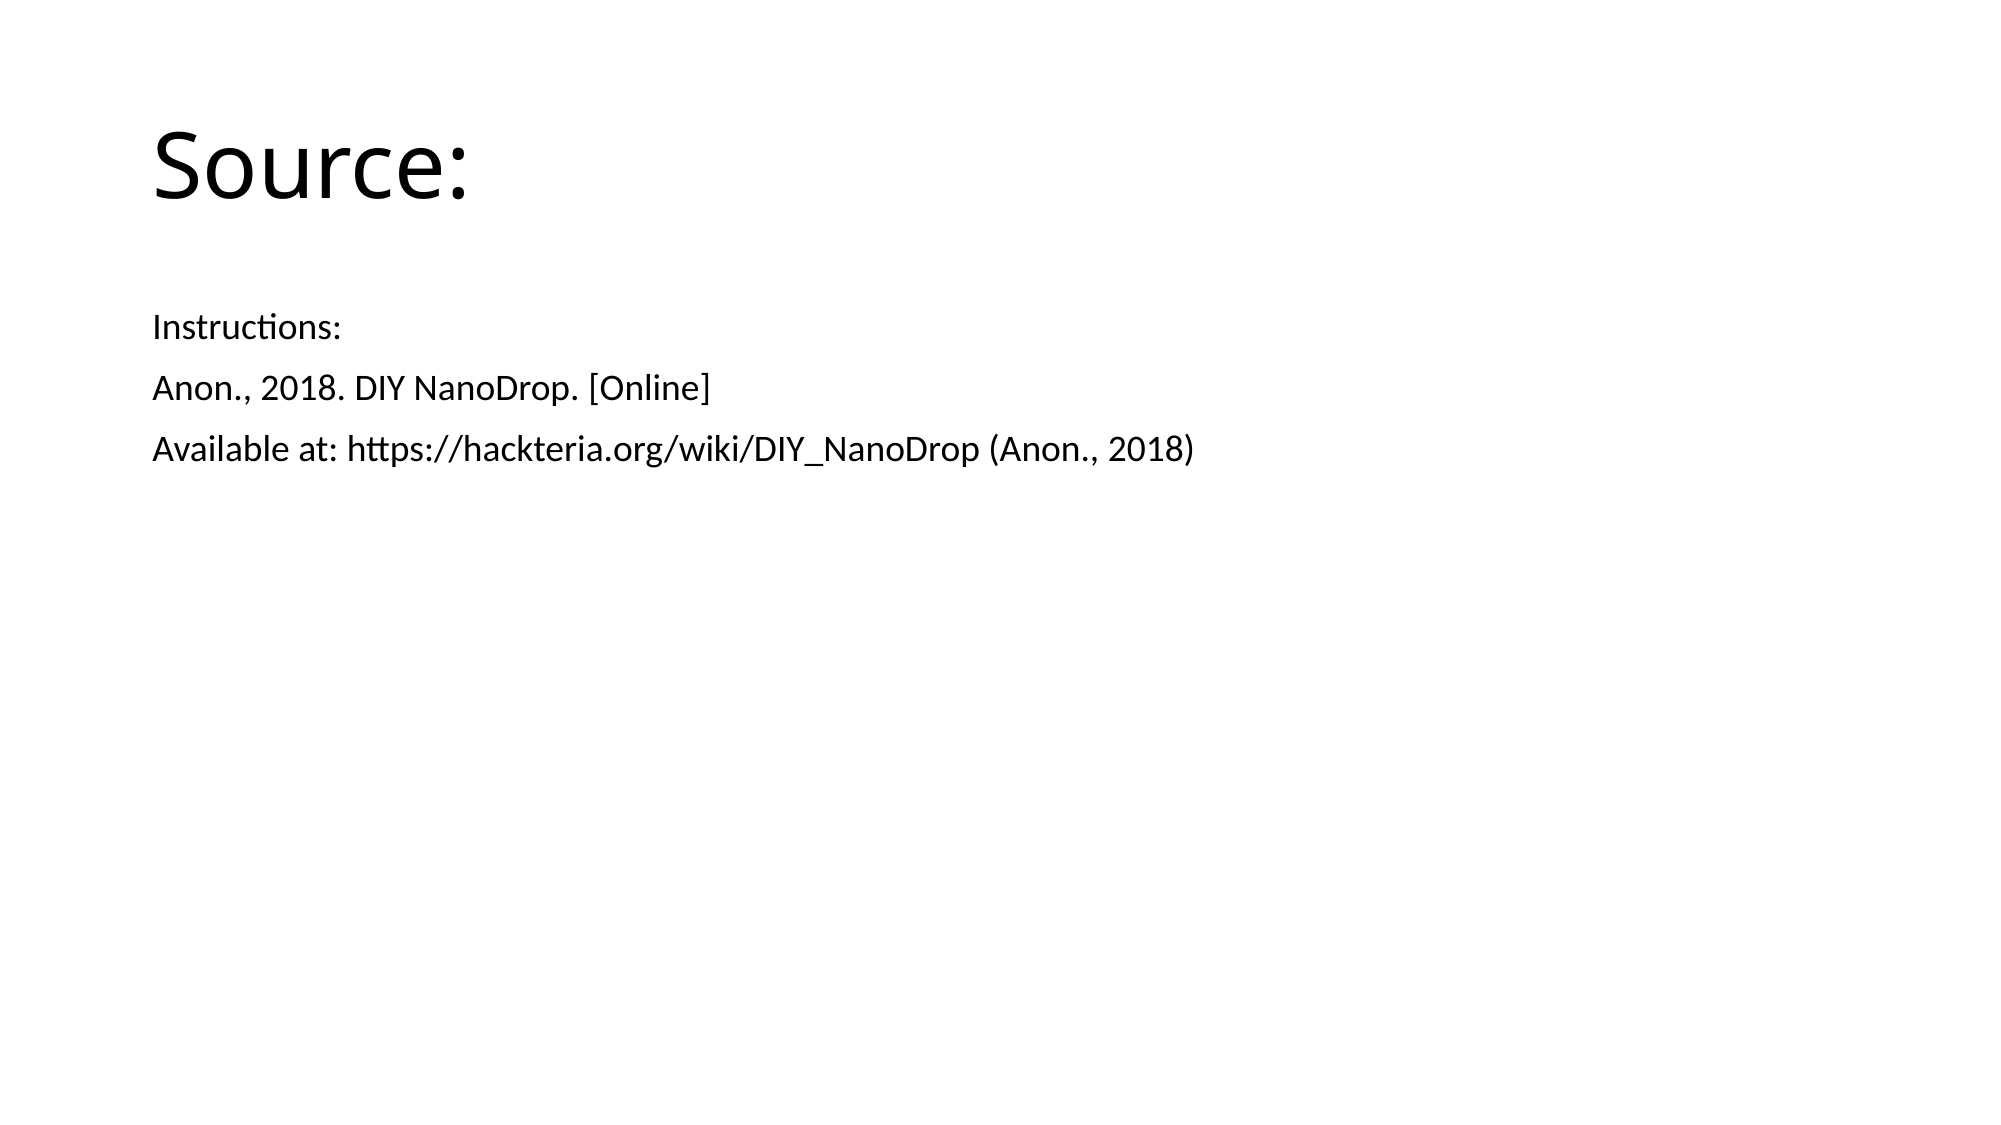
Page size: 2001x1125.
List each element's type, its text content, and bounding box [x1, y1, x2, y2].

list Instructions: Anon., 2018. DIY NanoDrop. [Online] Available at: https://hackteria.org/wiki/DIY_NanoDrop (Anon., 2018) [137, 299, 1863, 1014]
title Source: [137, 59, 1863, 278]
